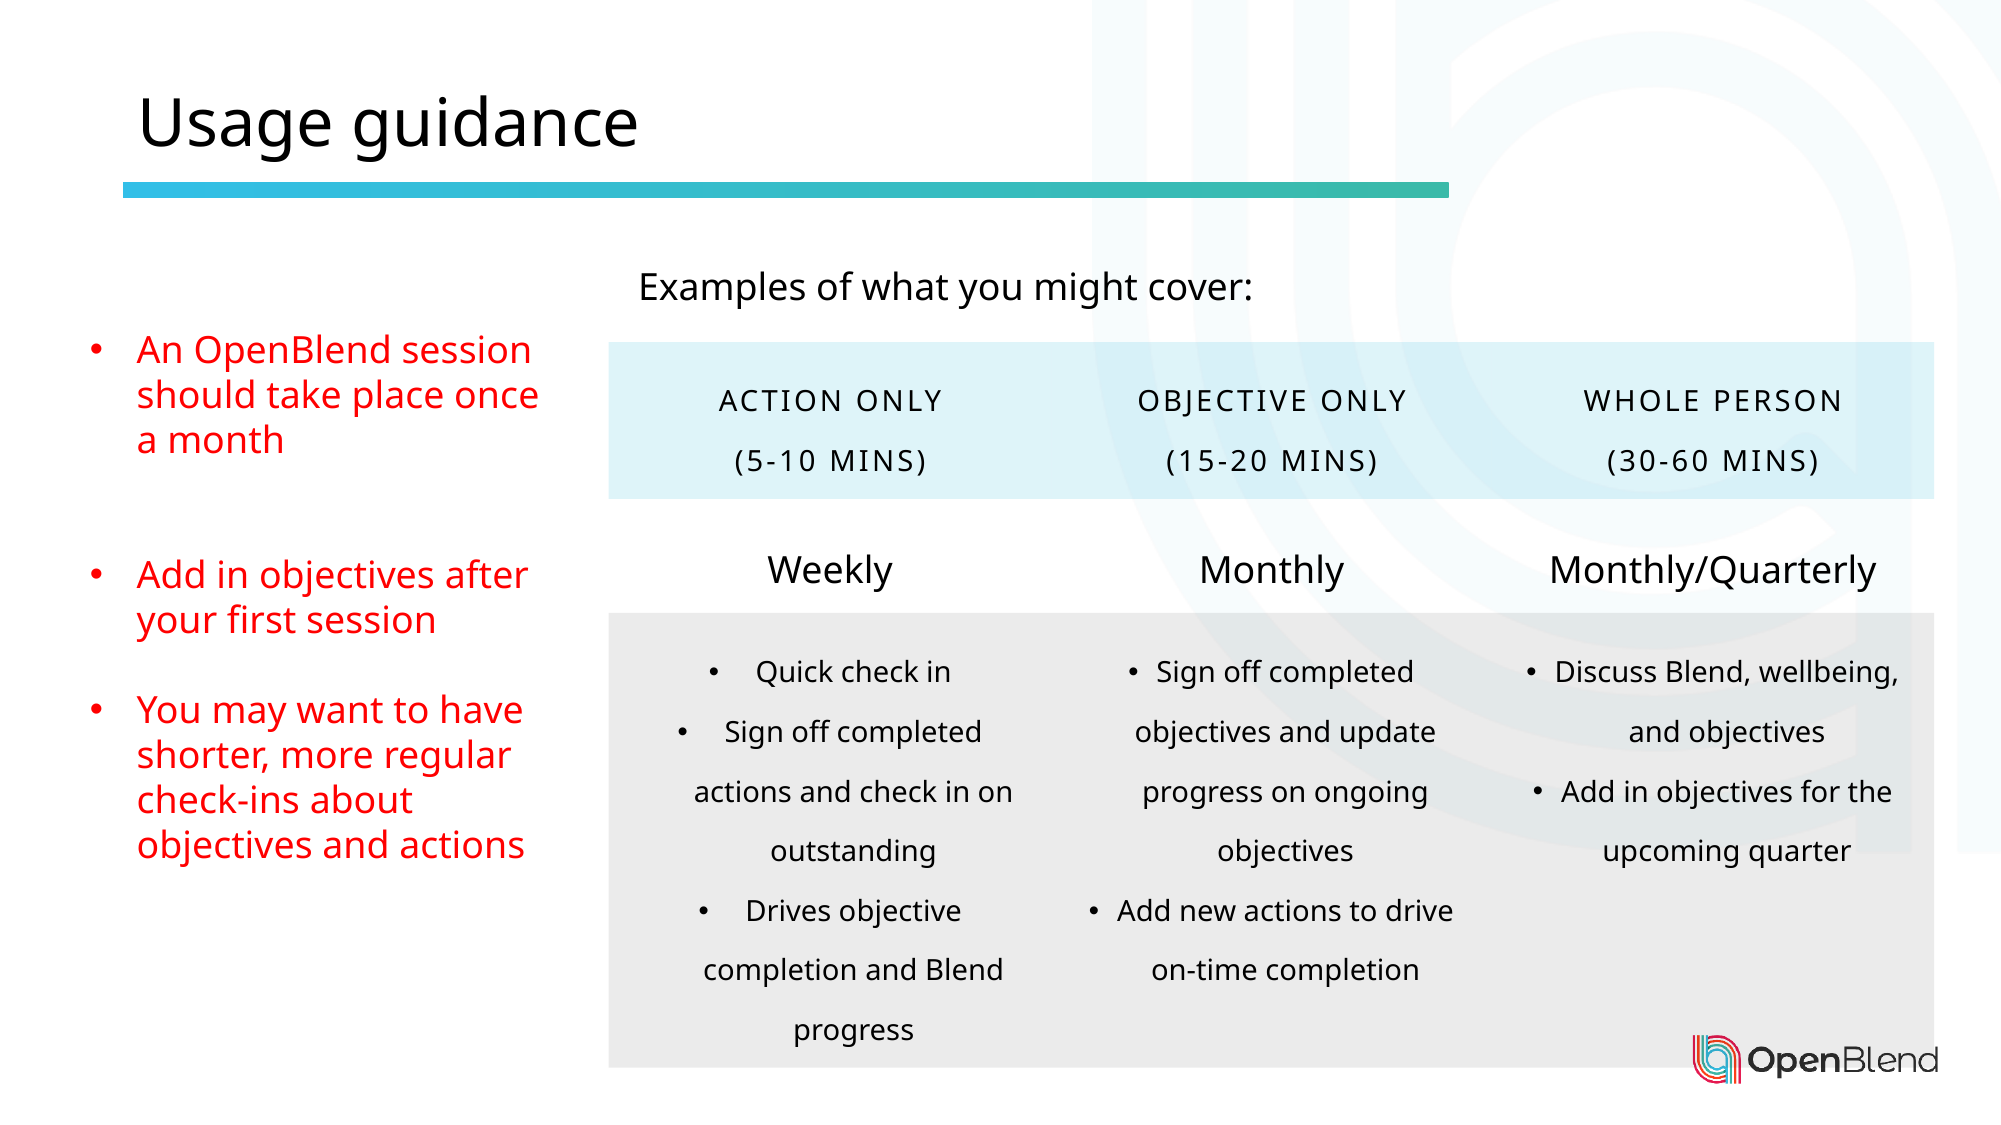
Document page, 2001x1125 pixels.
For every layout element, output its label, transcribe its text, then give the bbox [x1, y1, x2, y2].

table_header Objective only (15-20 mins) [1052, 342, 1492, 499]
table_cell Weekly [609, 499, 1052, 613]
table_header Whole person (30-60 mins) [1492, 342, 1934, 499]
table_cell Quick check in Sign off completed actions and check in on outstanding Drives objective completion and Blend progress [609, 613, 1052, 1068]
list Usage guidance [123, 81, 1449, 161]
table_header Action only (5-10 mins) [609, 342, 1052, 499]
picture [1671, 1016, 1959, 1102]
table_cell Monthly [1052, 499, 1492, 613]
table_cell Discuss Blend, wellbeing, and objectives Add in objectives for the upcoming quarter [1492, 613, 1934, 1068]
text_box Examples of what you might cover: [623, 255, 1269, 316]
table_cell Sign off completed objectives and update progress on ongoing objectives Add new actions to drive on-time completion [1052, 613, 1492, 1068]
text_box An OpenBlend session should take place once a month Add in objectives after your first session You may want to have shorter, more regular check-ins about objectives and actions [0, 273, 561, 1009]
table_cell Monthly/Quarterly [1492, 499, 1934, 613]
